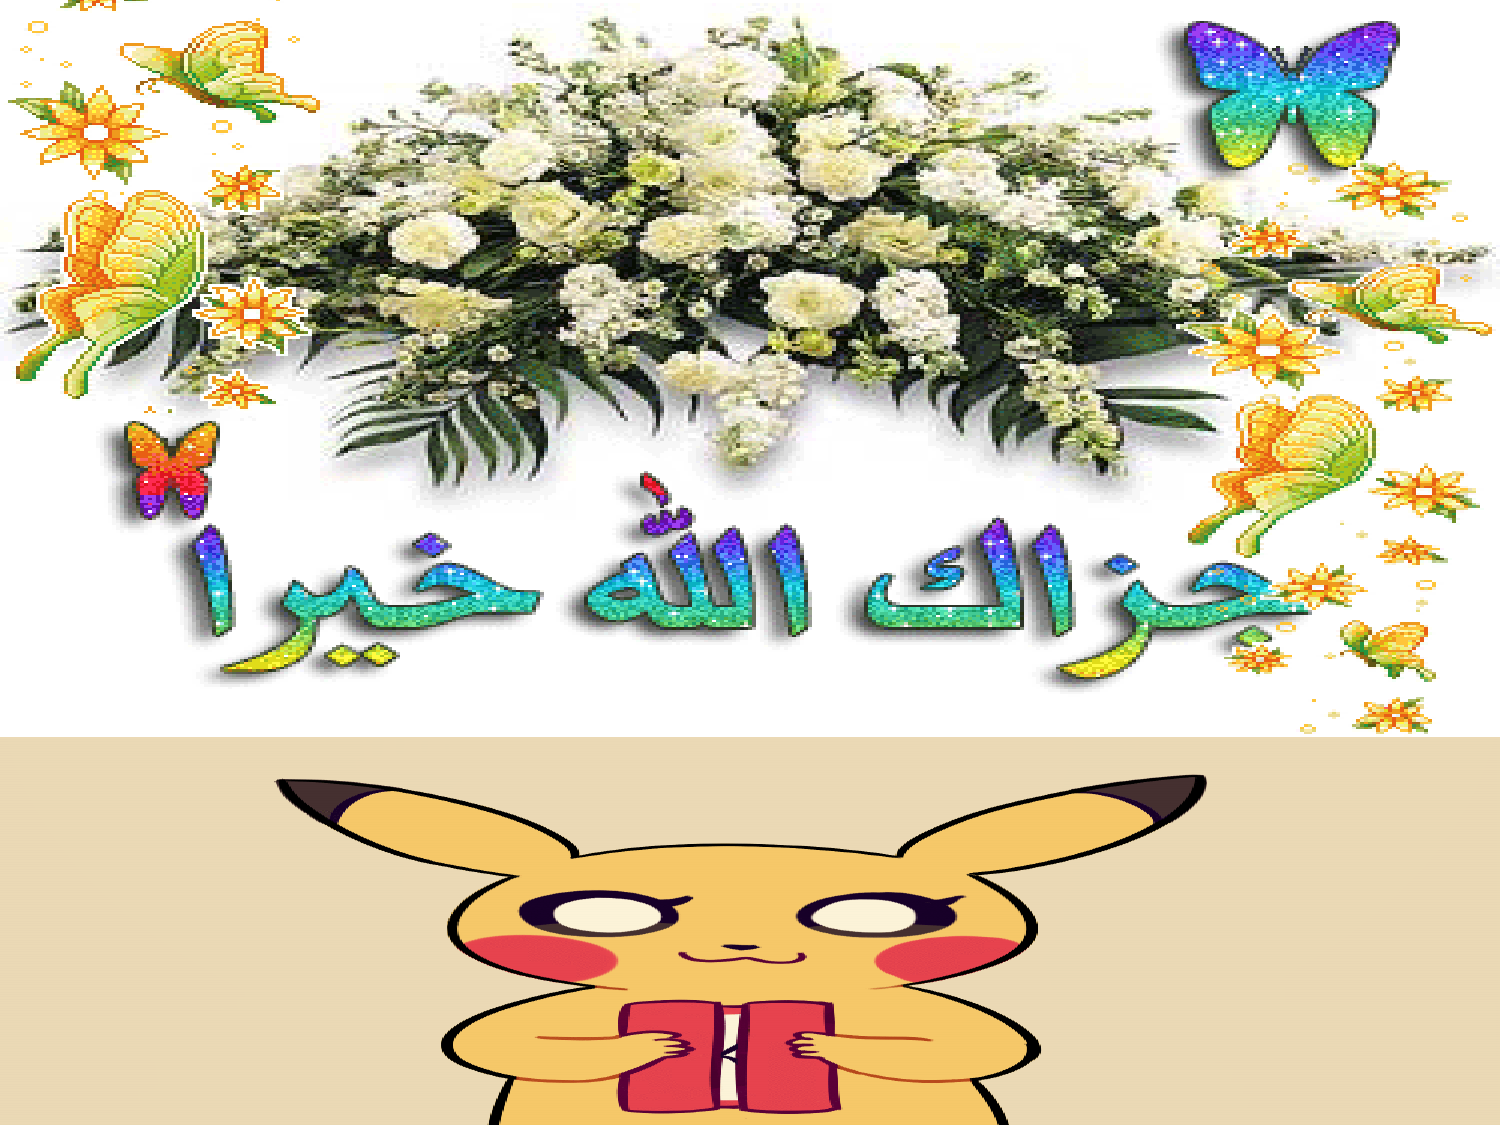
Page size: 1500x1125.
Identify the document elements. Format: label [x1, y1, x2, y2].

list [0, 0, 1500, 736]
picture [0, 737, 1500, 1125]
